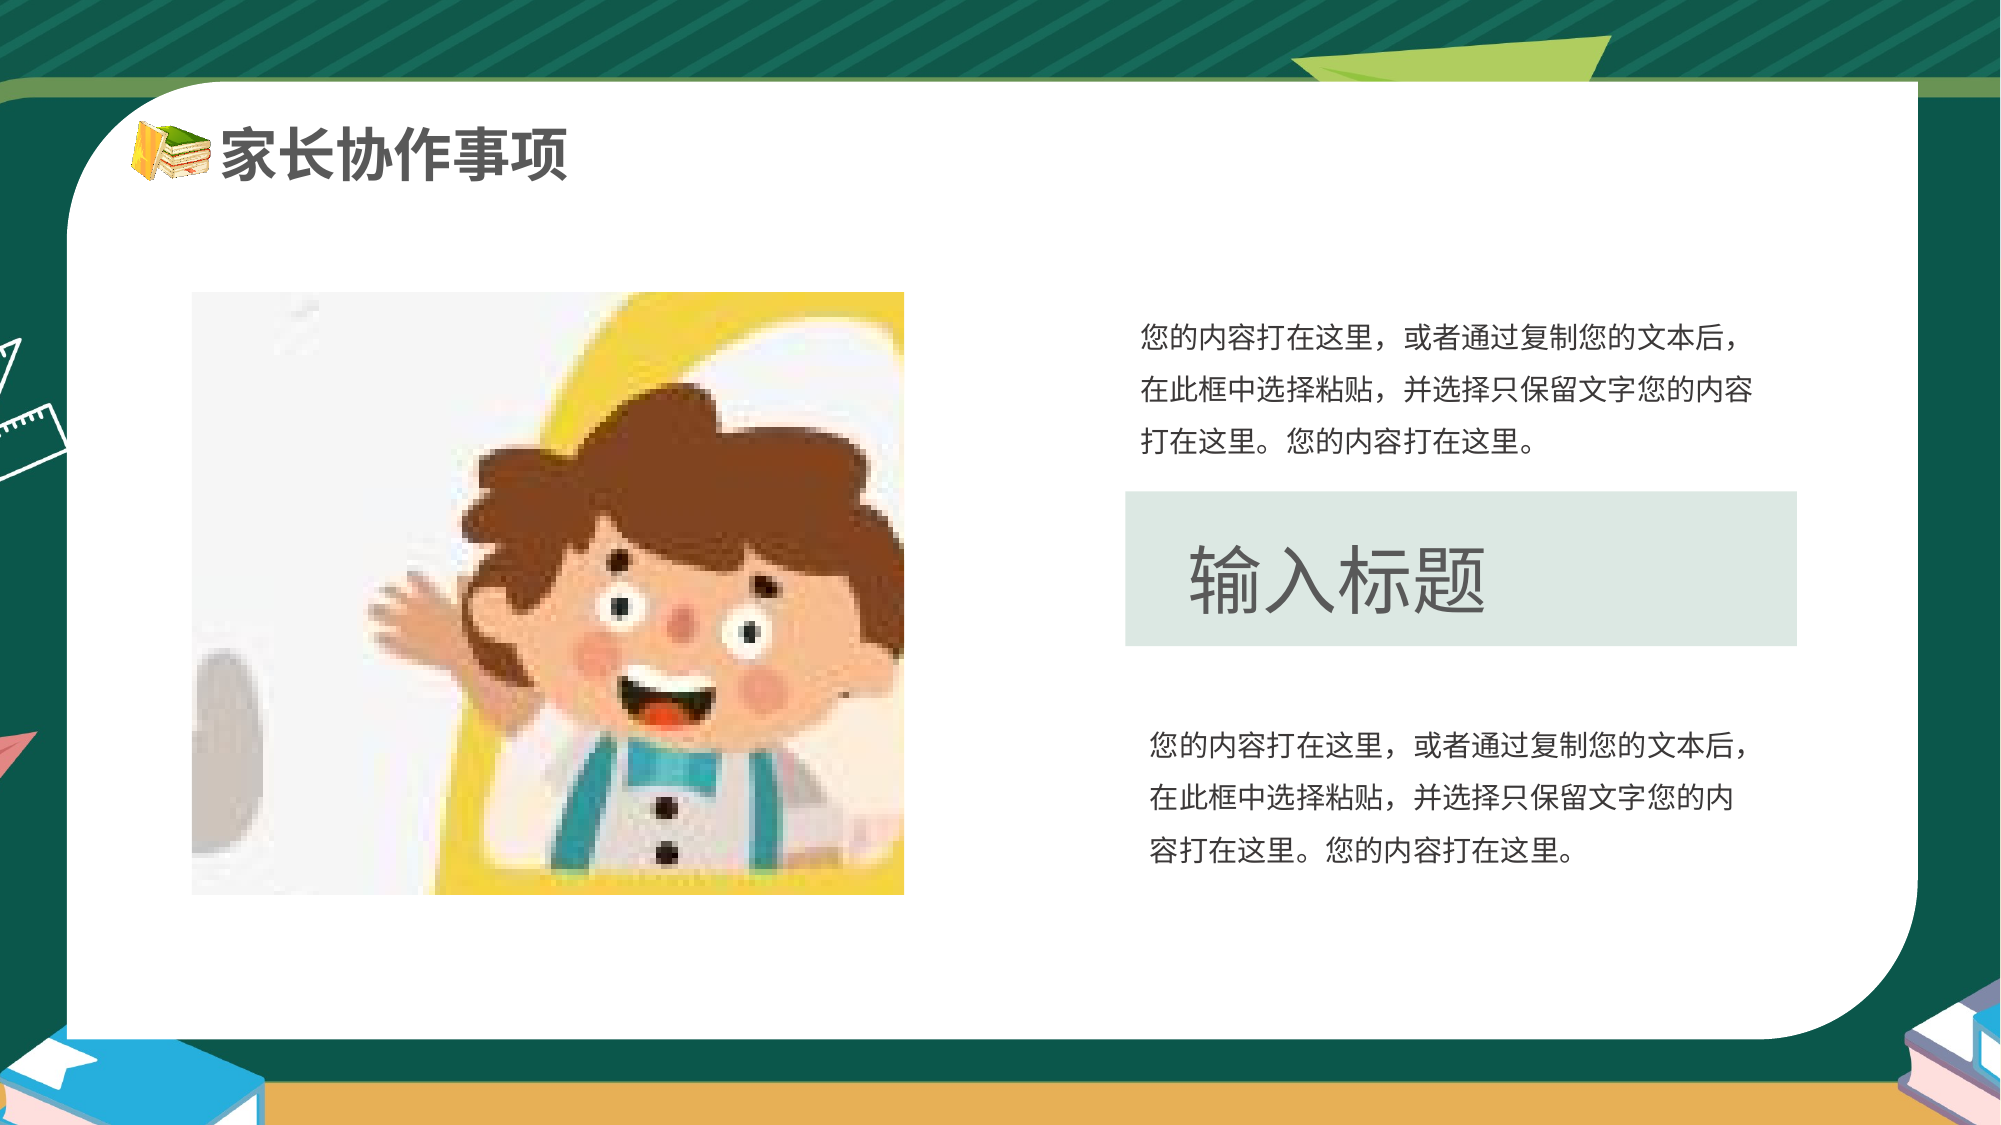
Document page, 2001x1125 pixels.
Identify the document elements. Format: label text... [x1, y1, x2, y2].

text_box 您的内容打在这里，或者通过复制您的文本后，在此框中选择粘贴，并选择只保留文字您的内容打在这里。您的内容打在这里。 [1125, 294, 1797, 467]
text_box [65, 80, 1919, 1041]
text_box 家长协作事项 [204, 110, 628, 195]
text_box 输入标题 [1187, 523, 1701, 615]
text_box [1124, 490, 1798, 647]
picture [0, 0, 2001, 1125]
text_box 您的内容打在这里，或者通过复制您的文本后，在此框中选择粘贴，并选择只保留文字您的内容打在这里。您的内容打在这里。 [1135, 702, 1753, 875]
